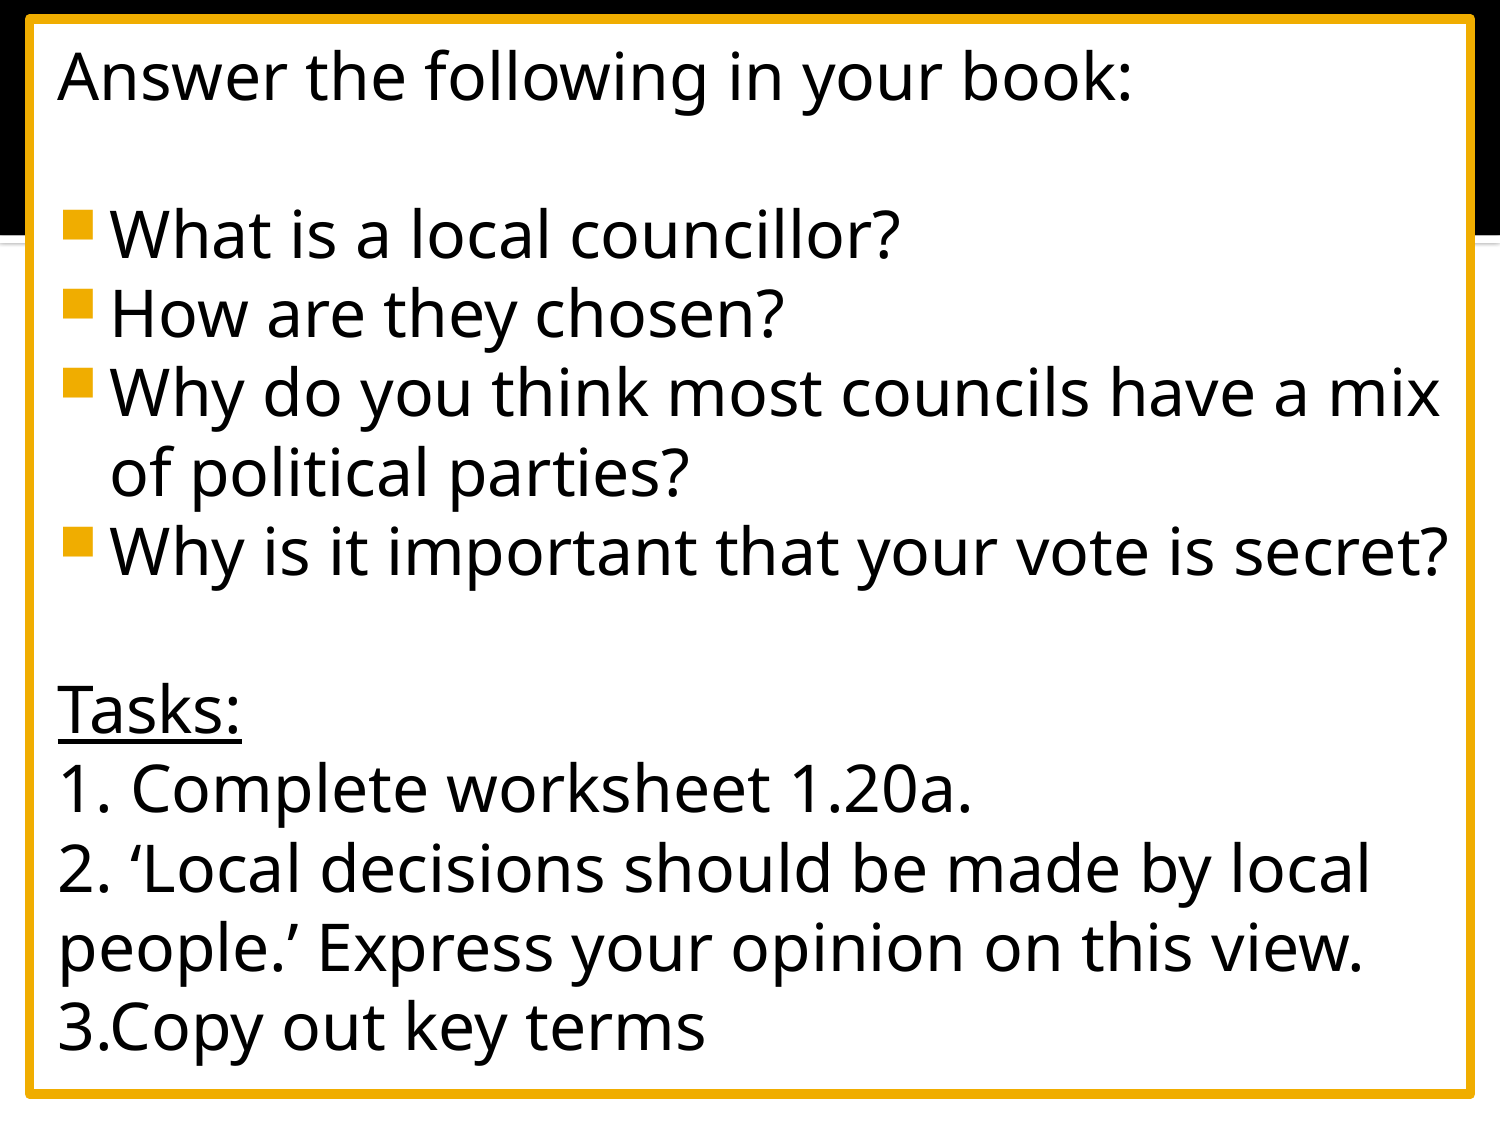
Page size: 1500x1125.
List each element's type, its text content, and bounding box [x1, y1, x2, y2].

list Answer the following in your book: What is a local councillor? How are they chosen? Why do you think most councils have a mix of political parties? Why is it important that your vote is secret? Tasks: 1. Complete worksheet 1.20a. 2. ‘Local decisions should be made by local people.’ Express your opinion on this view. 3.Copy out key terms [26, 15, 1474, 1098]
